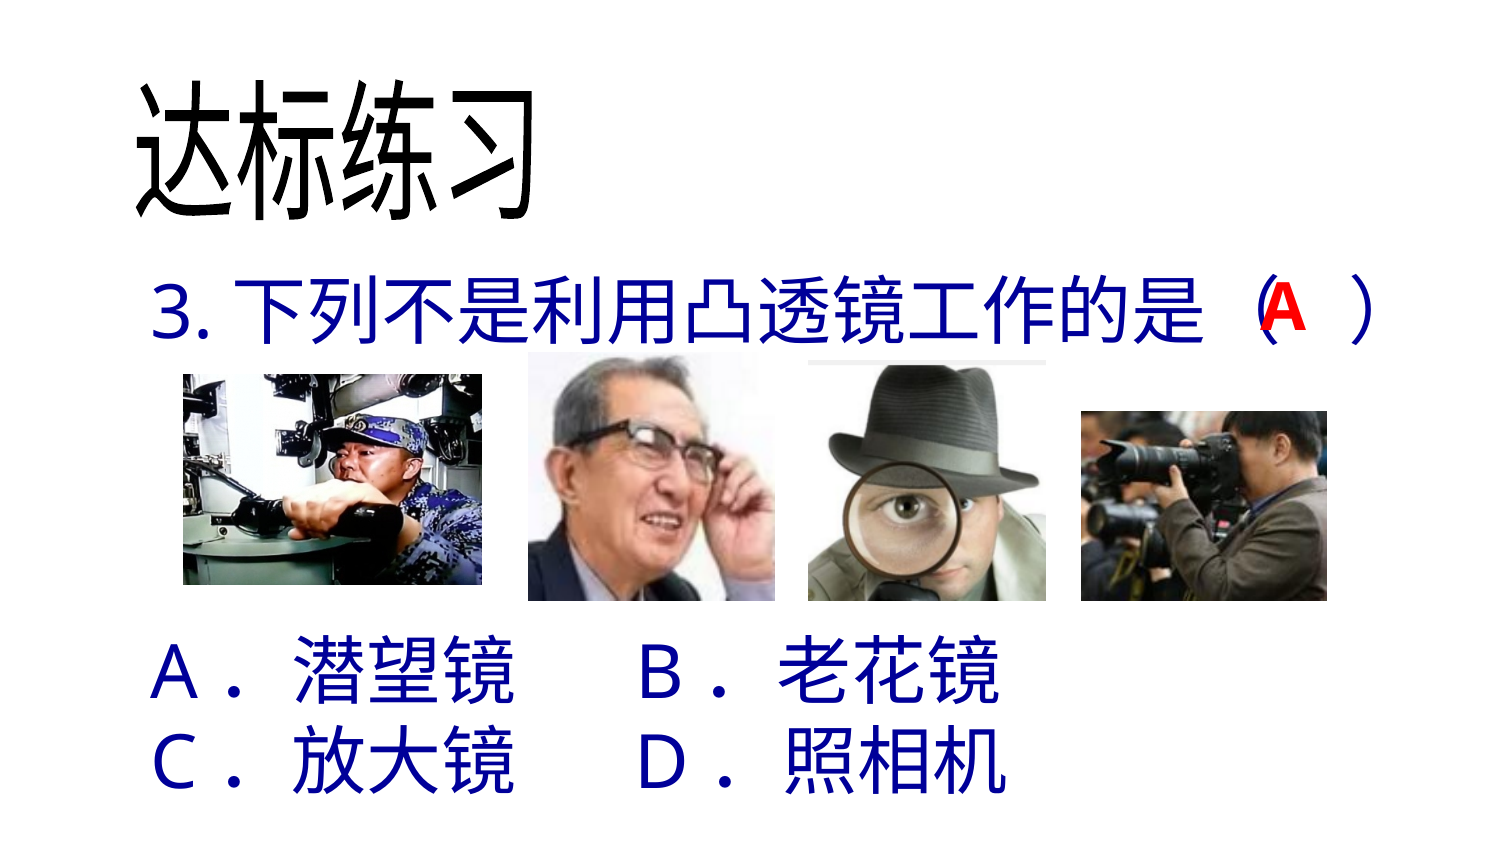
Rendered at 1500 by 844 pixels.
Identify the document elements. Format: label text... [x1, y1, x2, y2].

text_box A [1246, 256, 1352, 352]
picture [1081, 411, 1327, 601]
text_box 3.下列不是利用凸透镜工作的是（ ） A．潜望镜 B．老花镜 C．放大镜 D．照相机 [135, 256, 1500, 812]
picture [807, 360, 1046, 601]
picture [528, 352, 775, 601]
picture [182, 374, 482, 586]
